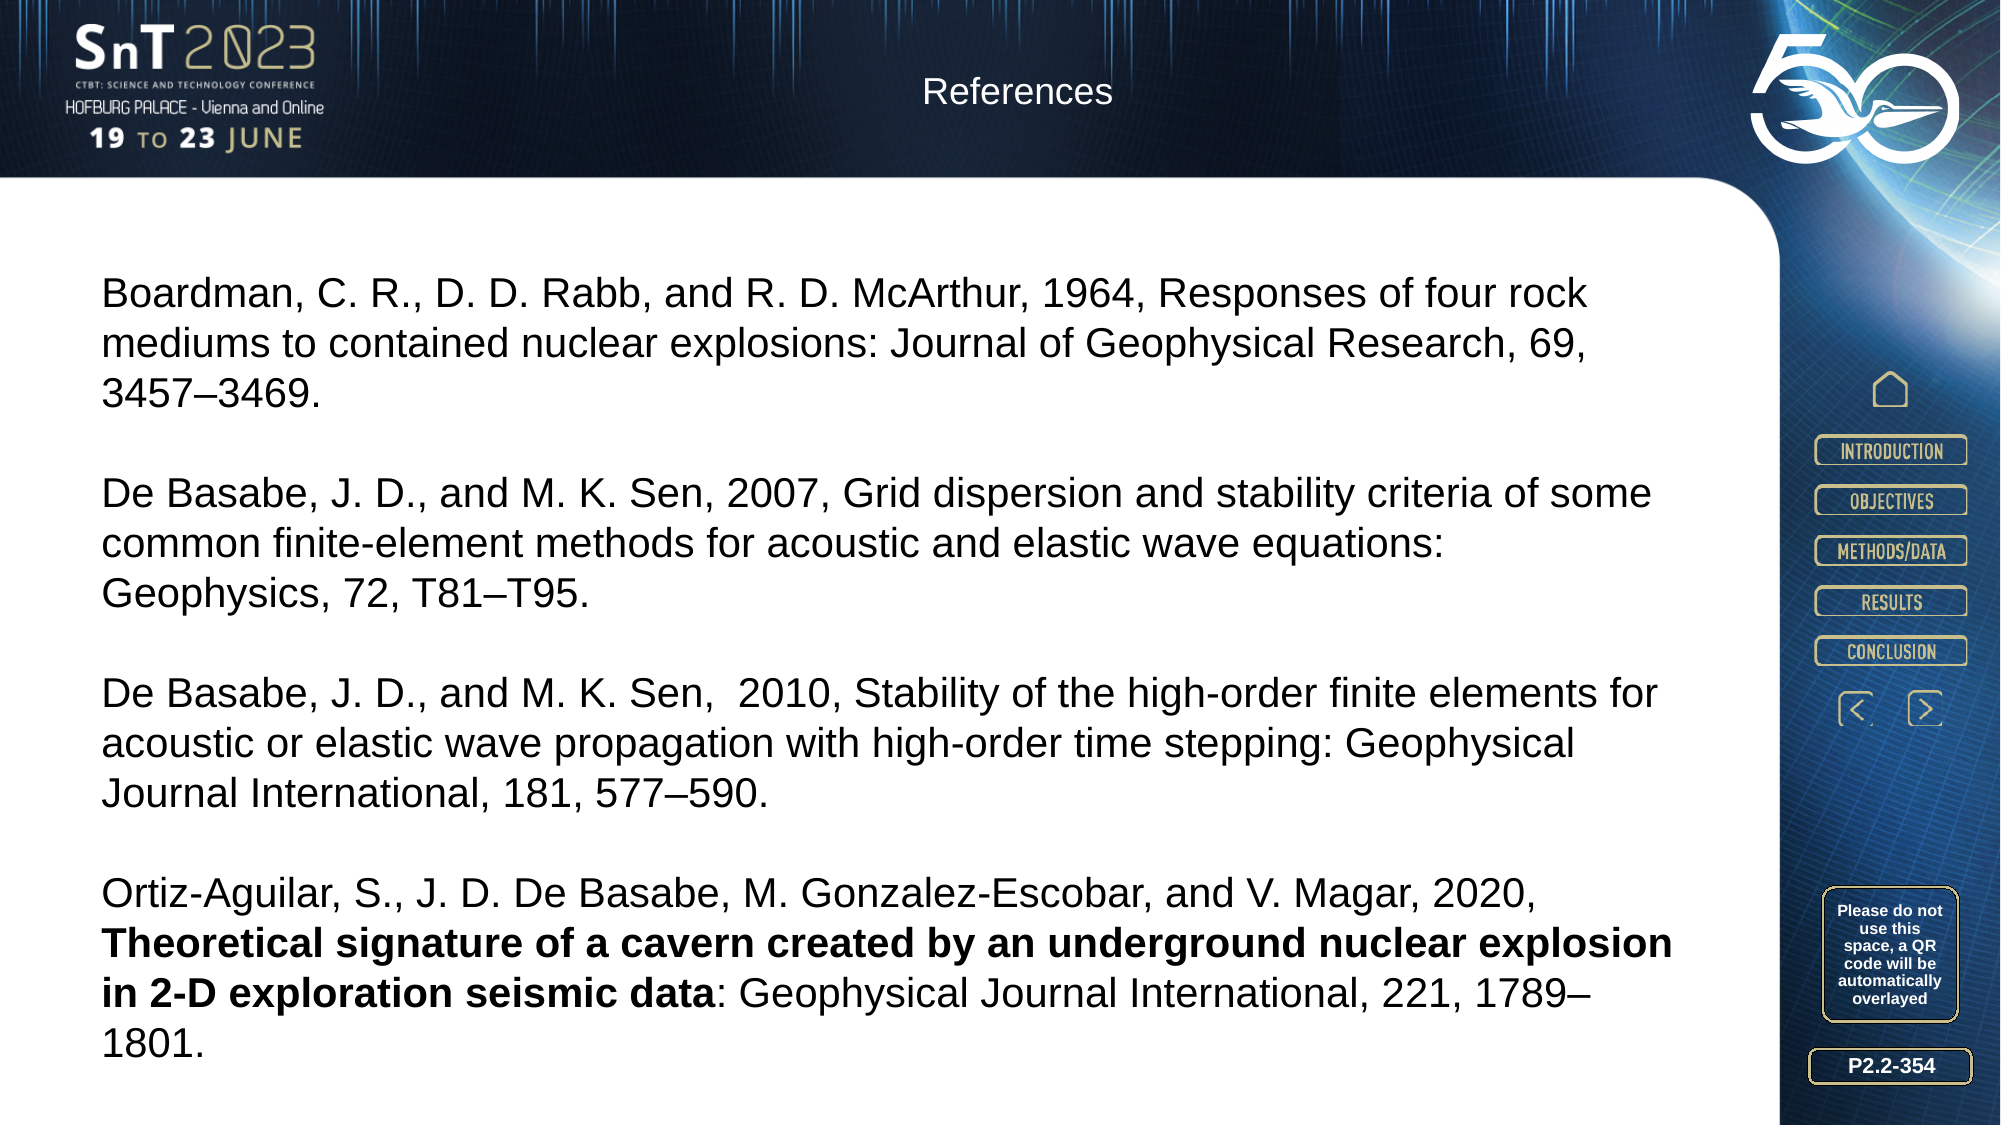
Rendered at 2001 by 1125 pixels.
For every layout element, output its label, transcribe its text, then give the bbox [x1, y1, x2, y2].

text_box References [359, 43, 1676, 136]
text_box P2.2-354 [1824, 1047, 1960, 1086]
picture [0, 0, 2001, 1125]
text_box Boardman, C. R., D. D. Rabb, and R. D. McArthur, 1964, Responses of four rock mediums to contained nuclear explosions: Journal of Geophysical Research, 69, 3457–3469. De Basabe, J. D., and M. K. Sen, 2007, Grid dispersion and stability criteria of some common finite-element methods for acoustic and elastic wave equations: Geophysics, 72, T81–T95. De Basabe, J. D., and M. K. Sen, 2010, Stability of the high-order finite elements for acoustic or elastic wave propagation with high-order time stepping: Geophysical Journal International, 181, 577–590. Ortiz-Aguilar, S., J. D. De Basabe, M. Gonzalez-Escobar, and V. Magar, 2020, Theoretical signature of a cavern created by an underground nuclear explosion in 2-D exploration seismic data: Geophysical Journal International, 221, 1789–1801. [86, 258, 1702, 1074]
text_box Please do not use this space, a QR code will be automatically overlayed [1821, 894, 1959, 1017]
